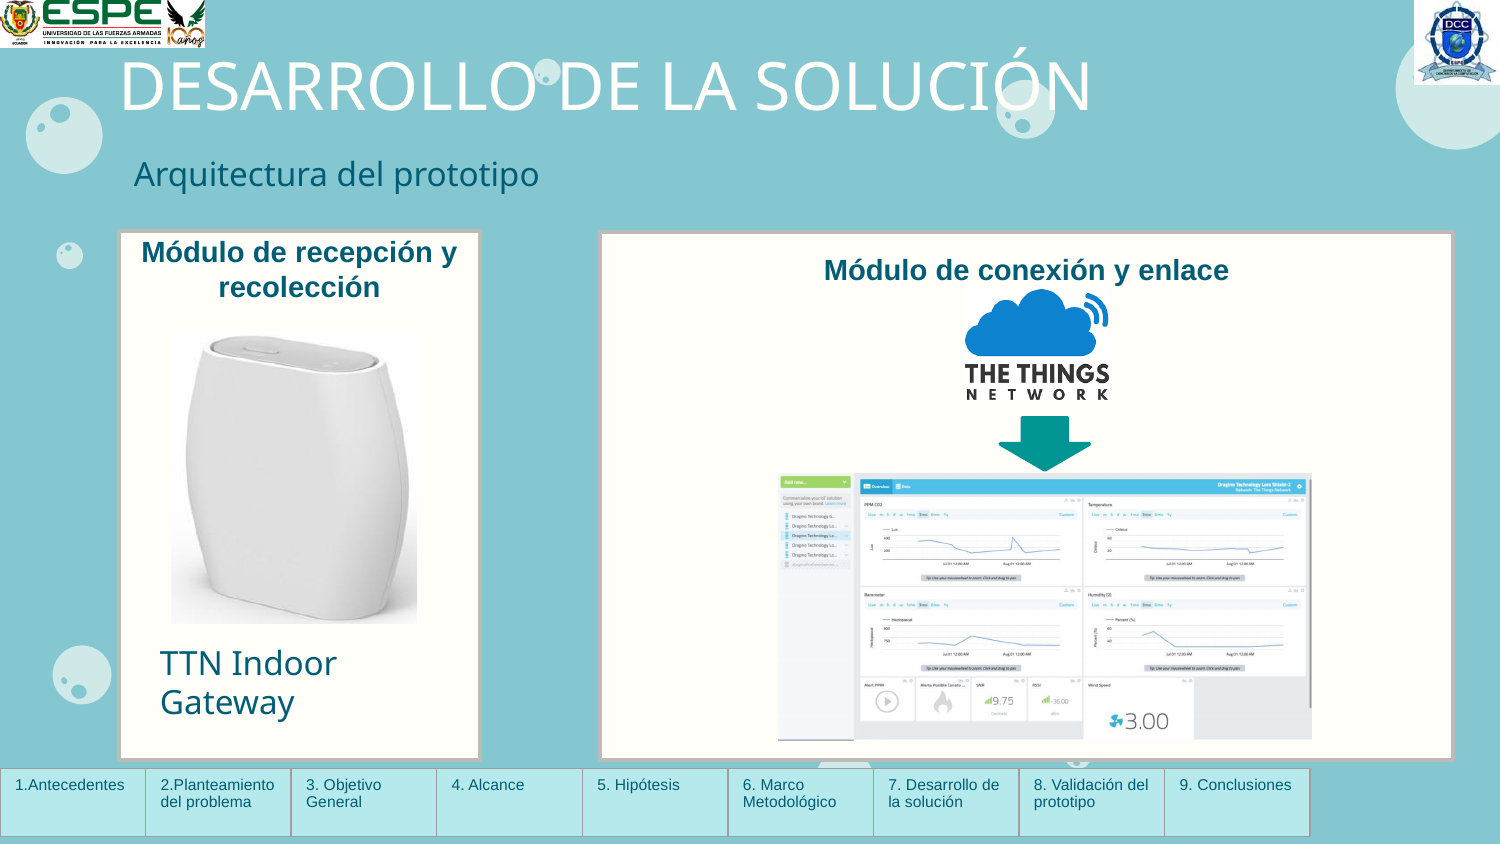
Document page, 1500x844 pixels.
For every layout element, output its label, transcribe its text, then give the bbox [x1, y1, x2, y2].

table_header 6. Marco Metodológico [729, 769, 873, 836]
picture [1414, 0, 1500, 86]
table_header 1.Antecedentes [1, 769, 145, 836]
table_header 9. Conclusiones [1165, 769, 1309, 836]
table_header 8. Validación del prototipo [1020, 769, 1164, 836]
text_box Módulo de recepción y recolección [117, 229, 482, 762]
picture [778, 473, 1312, 741]
table_header 2.Planteamiento del problema [146, 769, 290, 836]
picture [0, 0, 206, 49]
subtitle Arquitectura del prototipo [118, 114, 674, 232]
picture [170, 330, 418, 624]
table_header 3. Objetivo General [292, 769, 436, 836]
text_box TTN Indoor Gateway [144, 623, 455, 740]
title DESARROLLO DE LA SOLUCIÓN [103, 37, 1245, 132]
text_box [998, 416, 1092, 471]
table_header 5. Hipótesis [583, 769, 727, 836]
table_header 4. Alcance [437, 769, 582, 836]
table_header 7. Desarrollo de la solución [874, 769, 1018, 836]
picture [965, 289, 1110, 400]
text_box Módulo de conexión y enlace [598, 230, 1455, 762]
